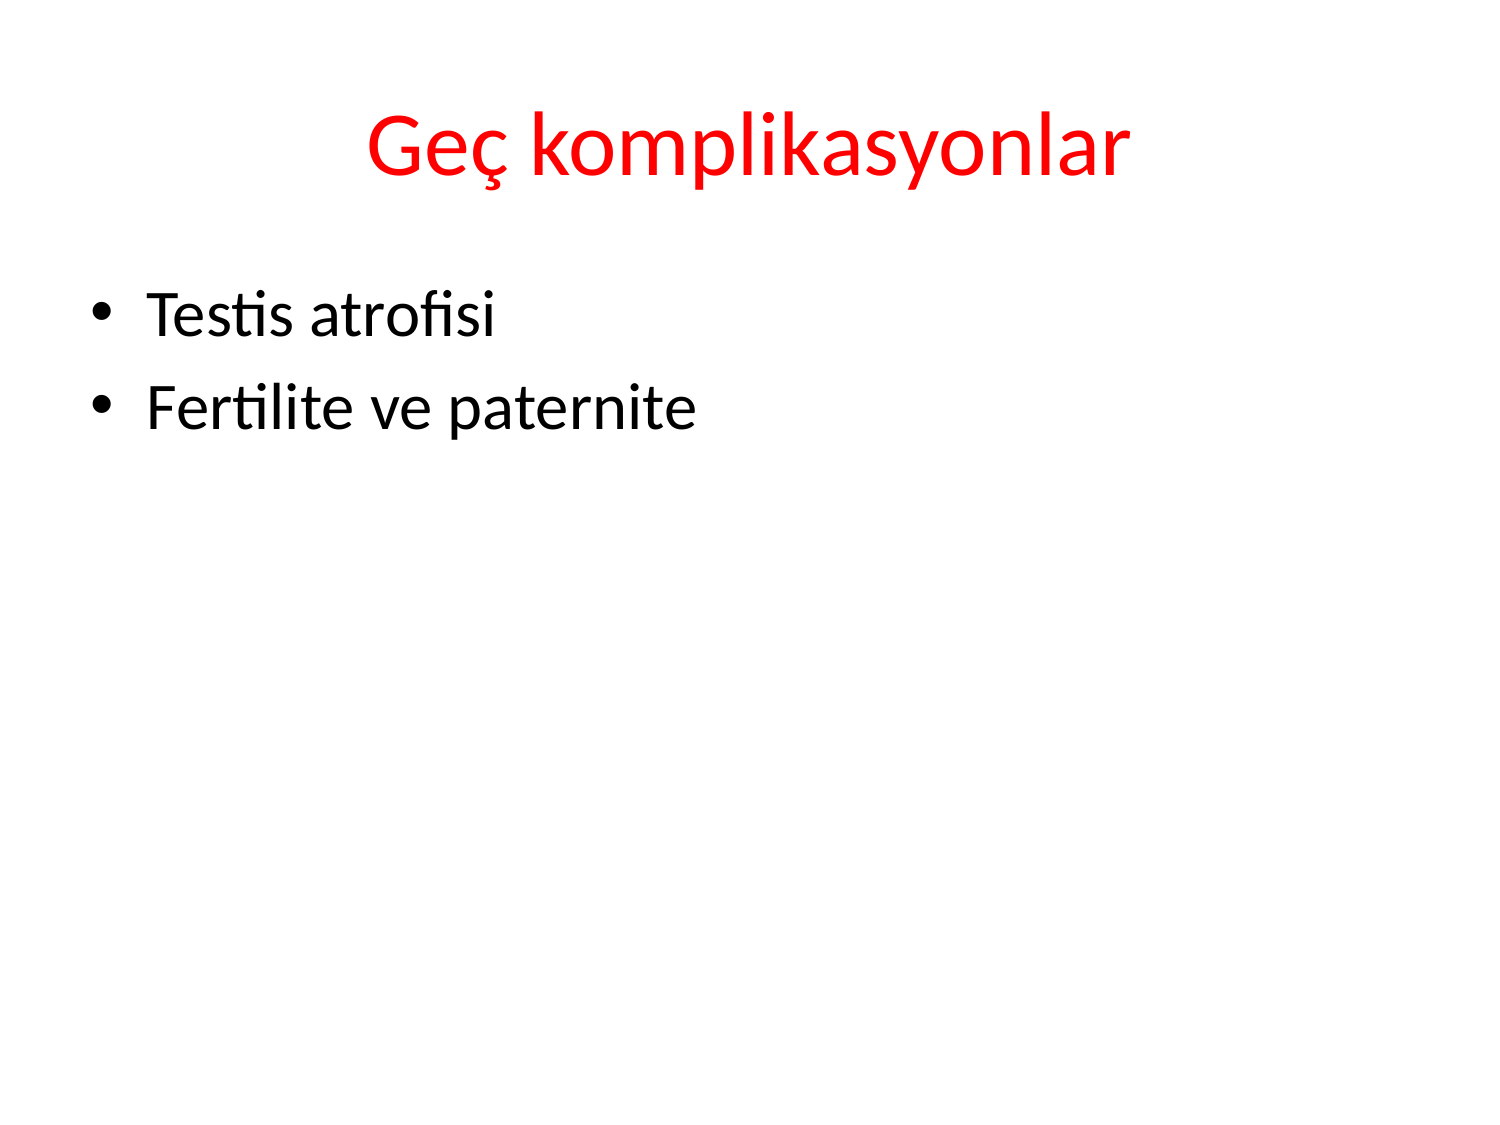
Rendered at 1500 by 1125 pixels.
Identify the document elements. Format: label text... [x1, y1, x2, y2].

list Testis atrofisi Fertilite ve paternite [75, 262, 1425, 1005]
title Geç komplikasyonlar [75, 45, 1425, 233]
